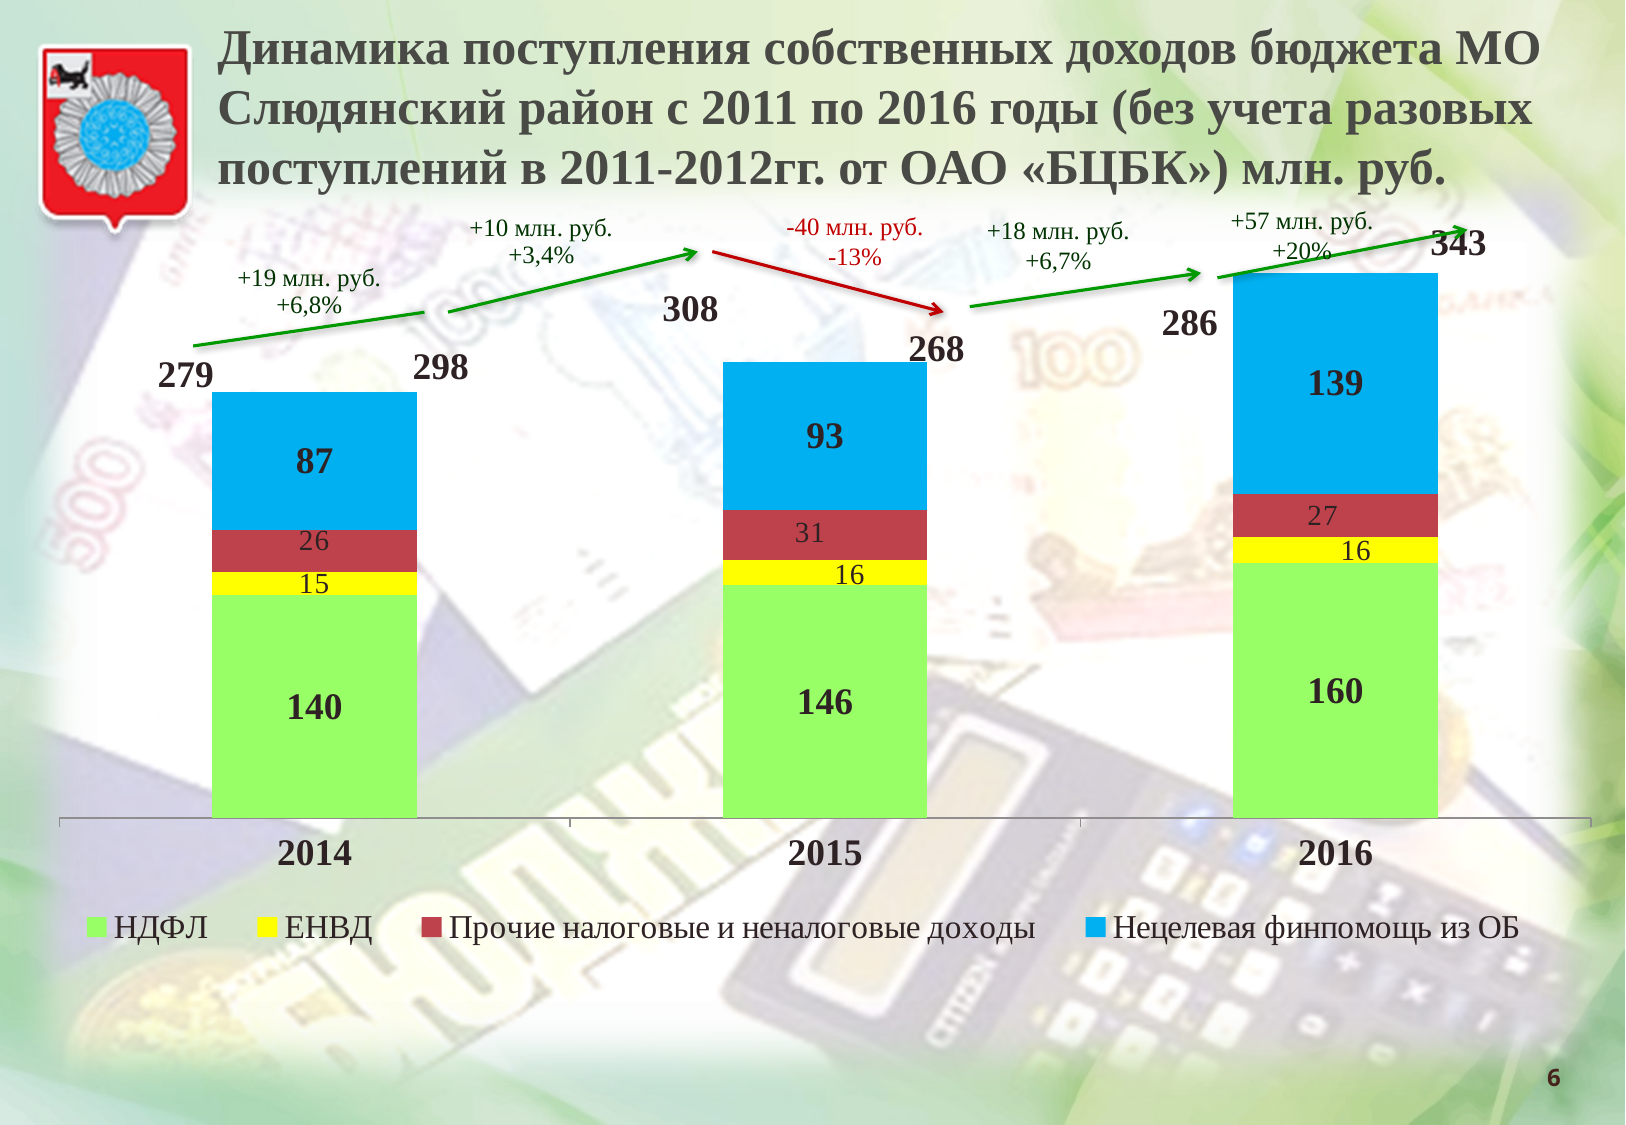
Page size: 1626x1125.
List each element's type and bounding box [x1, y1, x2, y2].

chart [13, 181, 1592, 1076]
picture [0, 0, 1626, 1125]
text_box [969, 272, 1202, 307]
text_box [712, 251, 944, 313]
text_box [447, 251, 699, 313]
text_box [1217, 229, 1468, 279]
